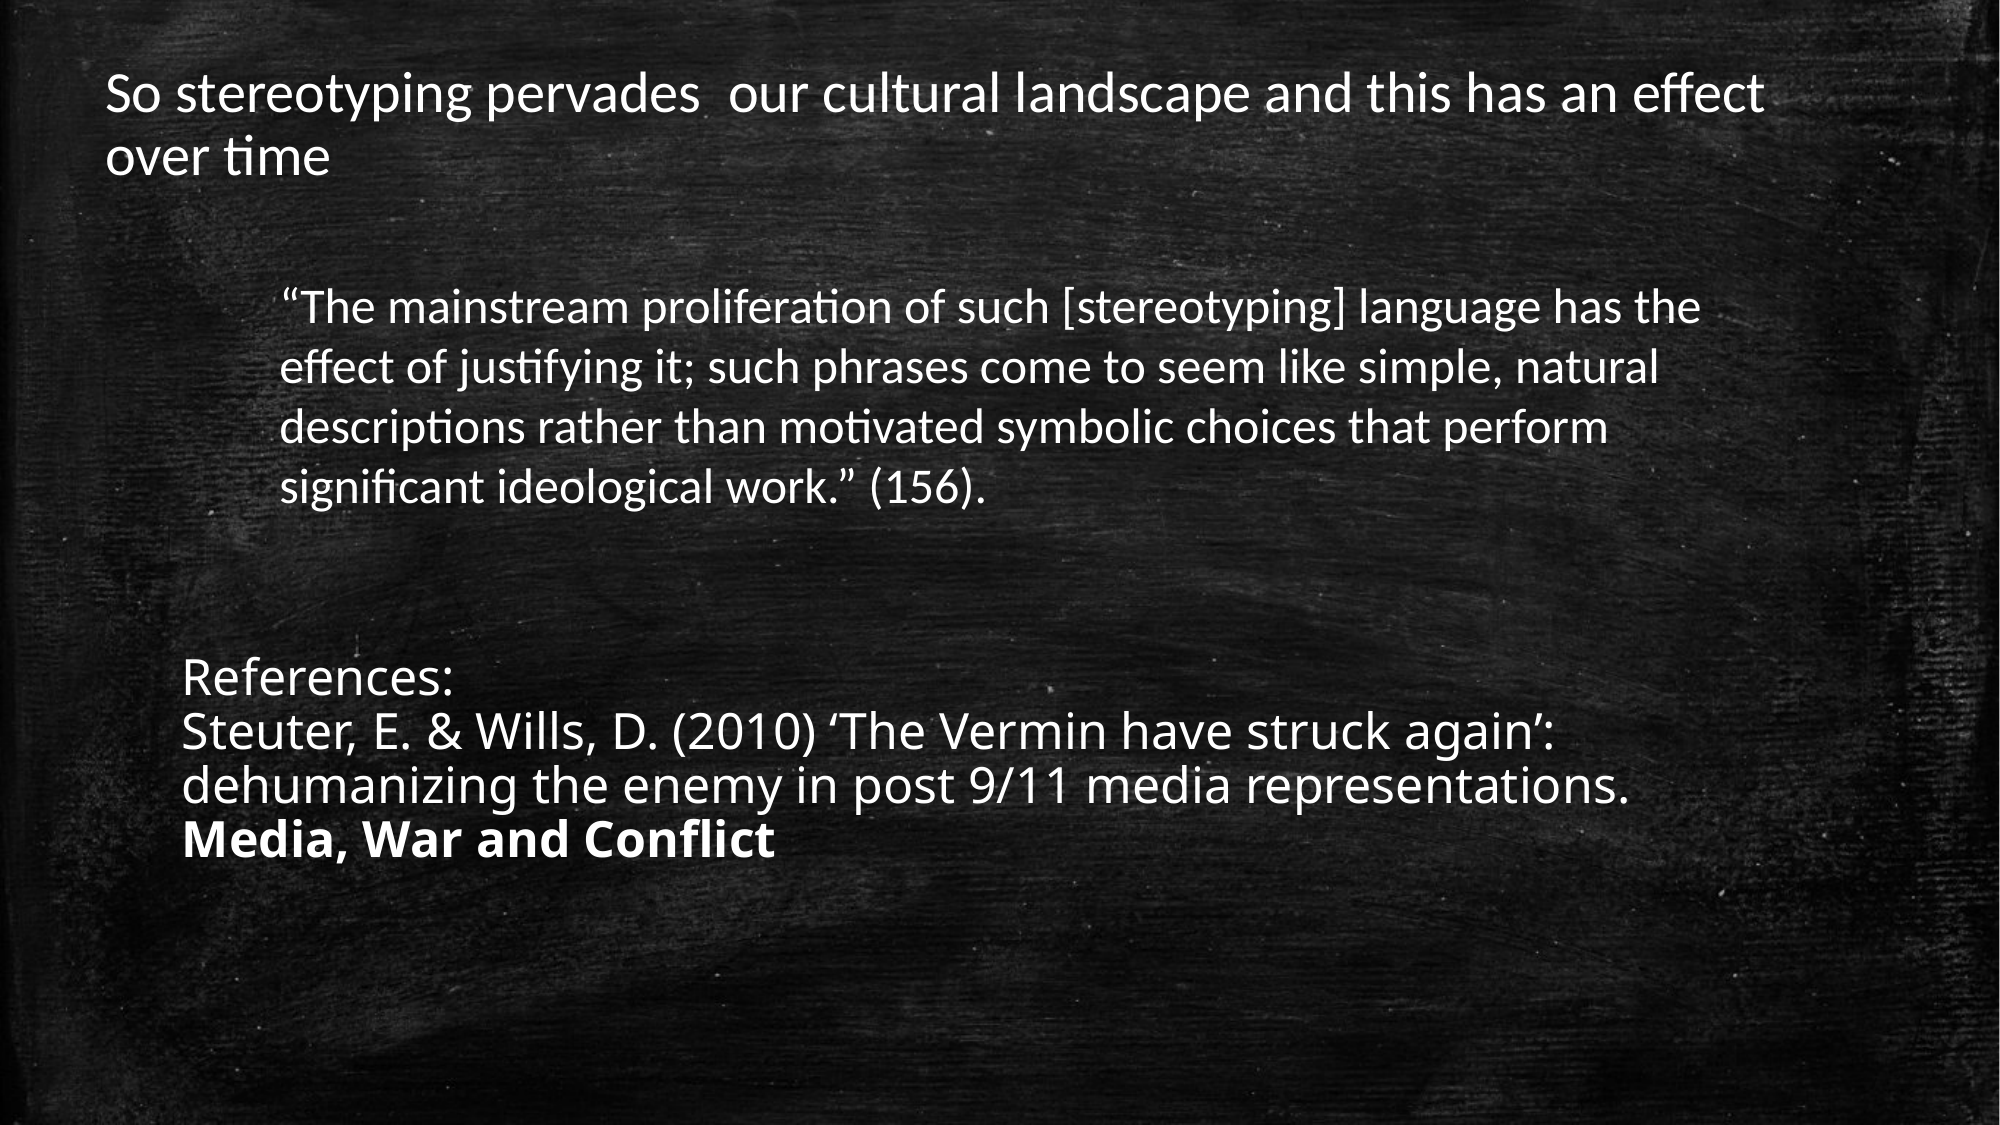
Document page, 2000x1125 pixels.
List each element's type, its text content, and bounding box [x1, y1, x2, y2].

text_box “The mainstream proliferation of such [stereotyping] language has the effect of justifying it; such phrases come to seem like simple, natural descriptions rather than motivated symbolic choices that perform significant ideological work.” (156). [264, 265, 1718, 641]
text_box References: Steuter, E. & Wills, D. (2010) ‘The Vermin have struck again’: dehumanizing the enemy in post 9/11 media representations. Media, War and Conflict [167, 645, 1715, 876]
text_box So stereotyping pervades our cultural landscape and this has an effect over time [90, 54, 1886, 196]
text_box [196, 196, 1756, 799]
